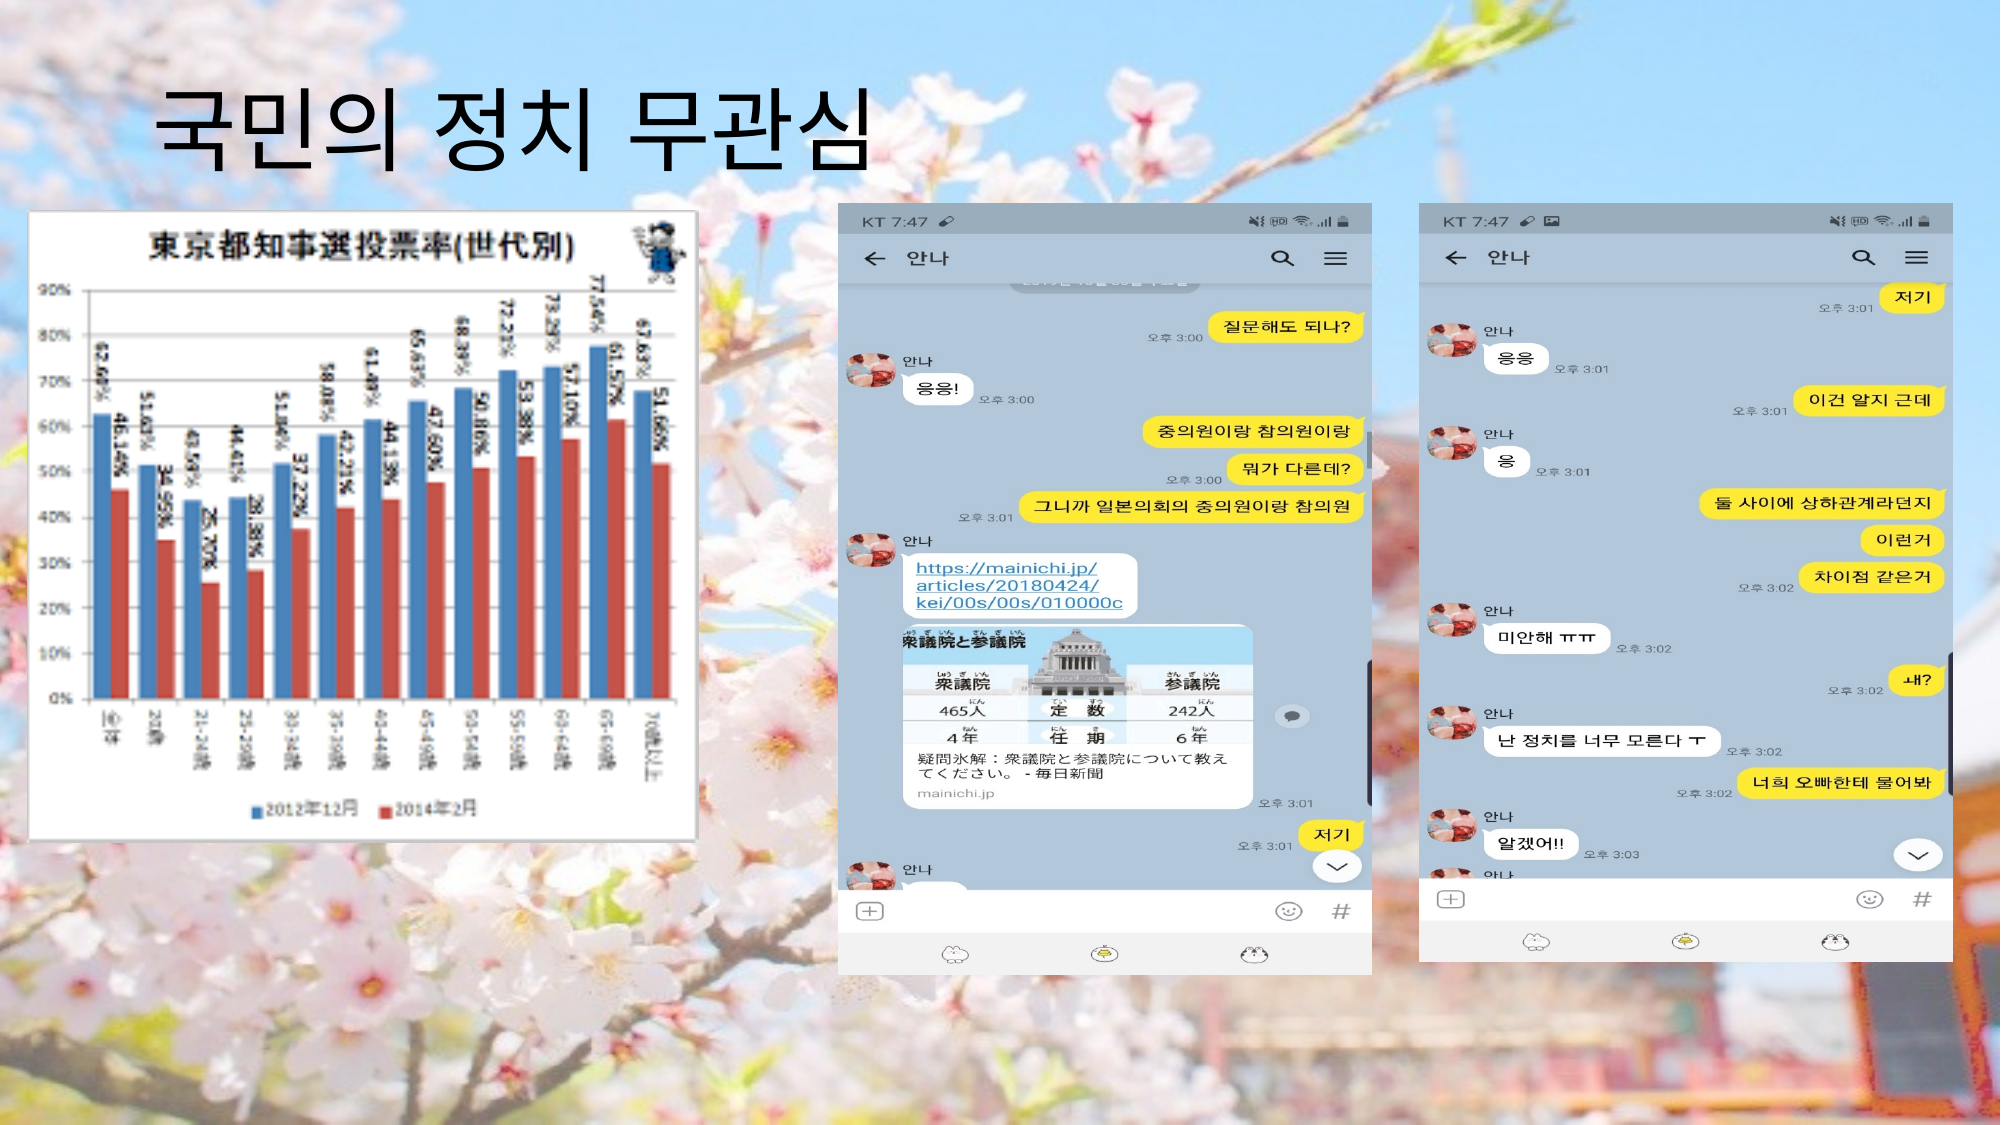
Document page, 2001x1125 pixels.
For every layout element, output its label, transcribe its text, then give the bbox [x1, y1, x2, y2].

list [27, 210, 699, 843]
title 국민의 정치 무관심 [137, 59, 1863, 211]
picture [838, 203, 1372, 975]
table_header 인접국 [0, 0, 2000, 1125]
picture [1419, 203, 1953, 962]
